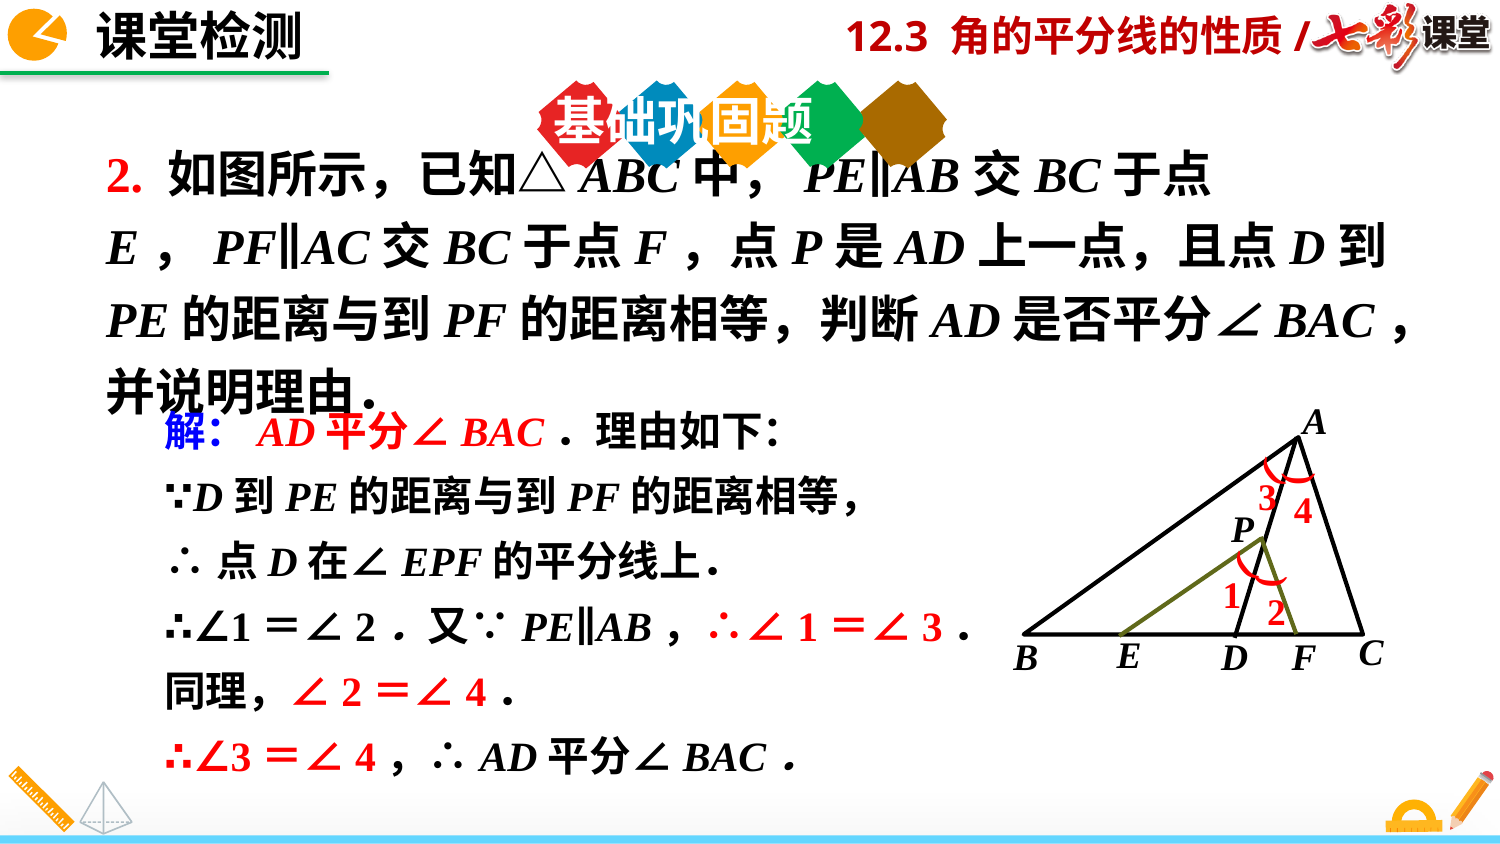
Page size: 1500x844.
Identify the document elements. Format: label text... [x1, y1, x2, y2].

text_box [538, 80, 946, 162]
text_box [998, 389, 1400, 686]
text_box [0, 0, 329, 75]
picture [1307, 0, 1496, 75]
text_box 解：AD平分∠BAC．理由如下： ∵D到PE的距离与到PF的距离相等， ∴点D在∠EPF的平分线上． ∴∠1＝∠2．又∵PE∥AB，∴∠1＝∠3． 同理，∠2＝∠4． ∴∠3＝∠4，∴AD平分∠BAC． [149, 381, 1010, 787]
text_box 2. 如图所示，已知△ABC中，PE∥AB交BC于点E，PF∥AC交BC于点F，点P是AD上一点，且点D到PE的距离与到PF的距离相等，判断AD是否平分∠BAC，并说明理由． [91, 121, 1473, 429]
